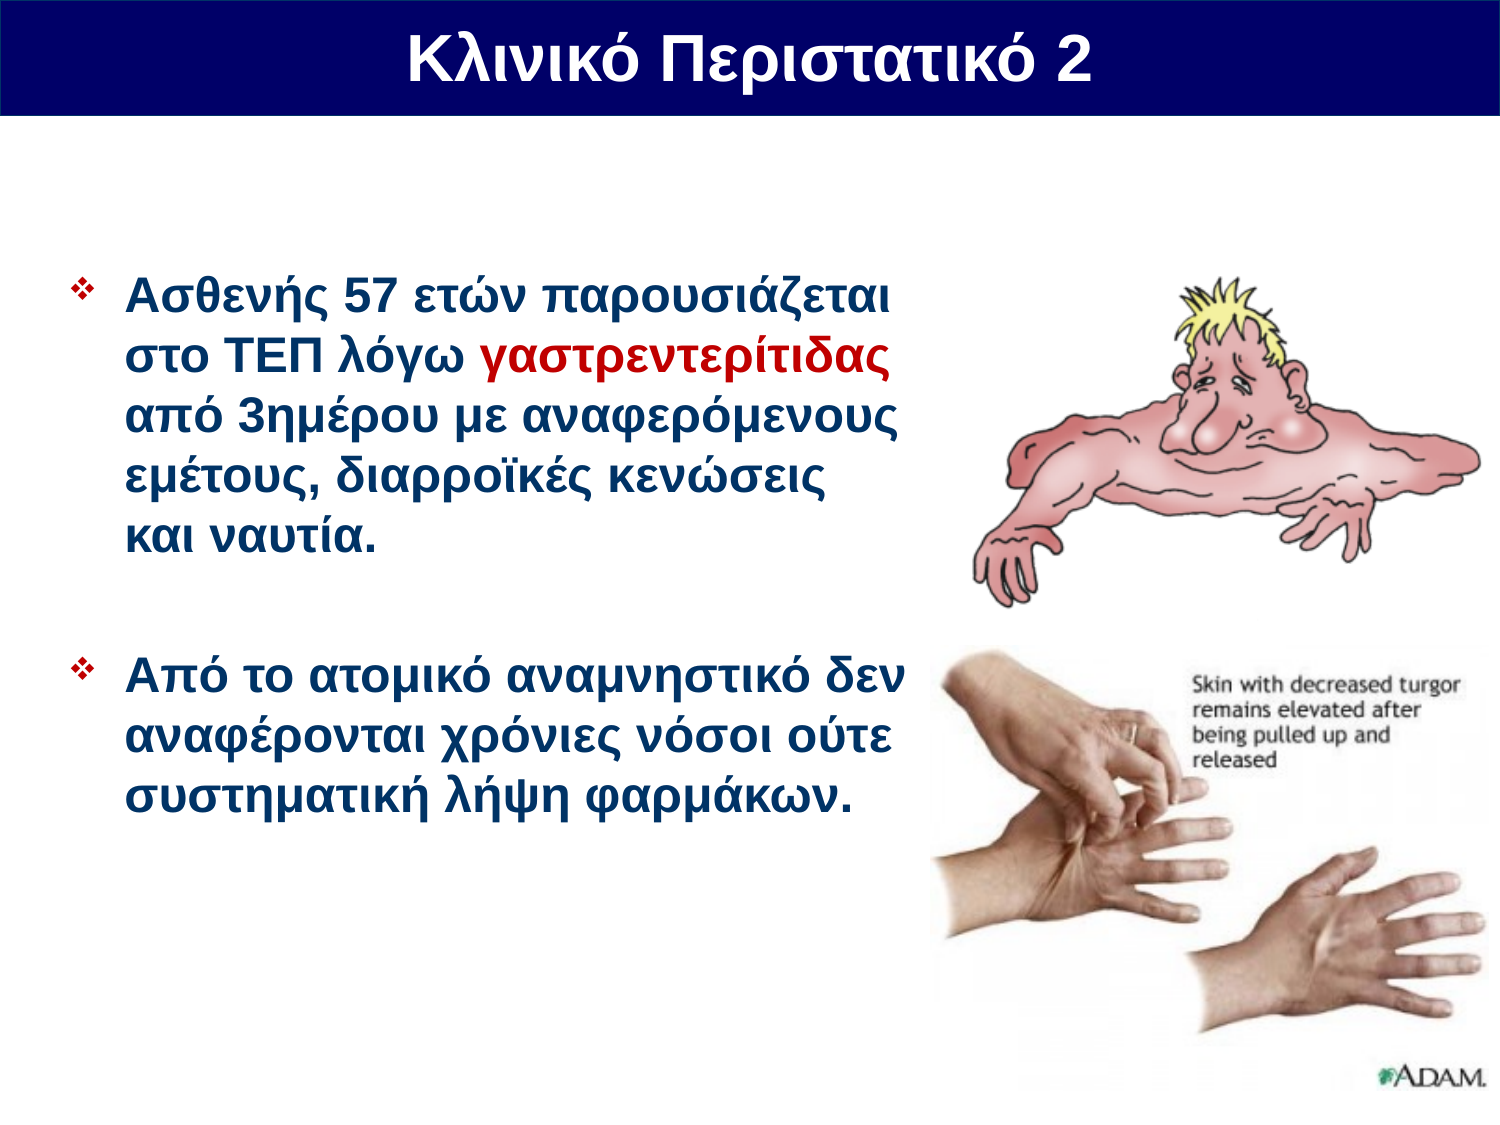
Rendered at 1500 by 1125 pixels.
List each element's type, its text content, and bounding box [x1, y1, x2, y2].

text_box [0, 0, 1500, 116]
list Ασθενής 57 ετών παρουσιάζεται στο ΤΕΠ λόγω γαστρεντερίτιδας από 3ημέρου με αναφερόμενους εμέτους, διαρροϊκές κενώσεις και ναυτία. Από το ατομικό αναμνηστικό δεν αναφέρονται χρόνιες νόσοι ούτε συστηματική λήψη φαρμάκων. [52, 255, 928, 1001]
picture [930, 644, 1489, 1092]
picture [957, 255, 1489, 628]
